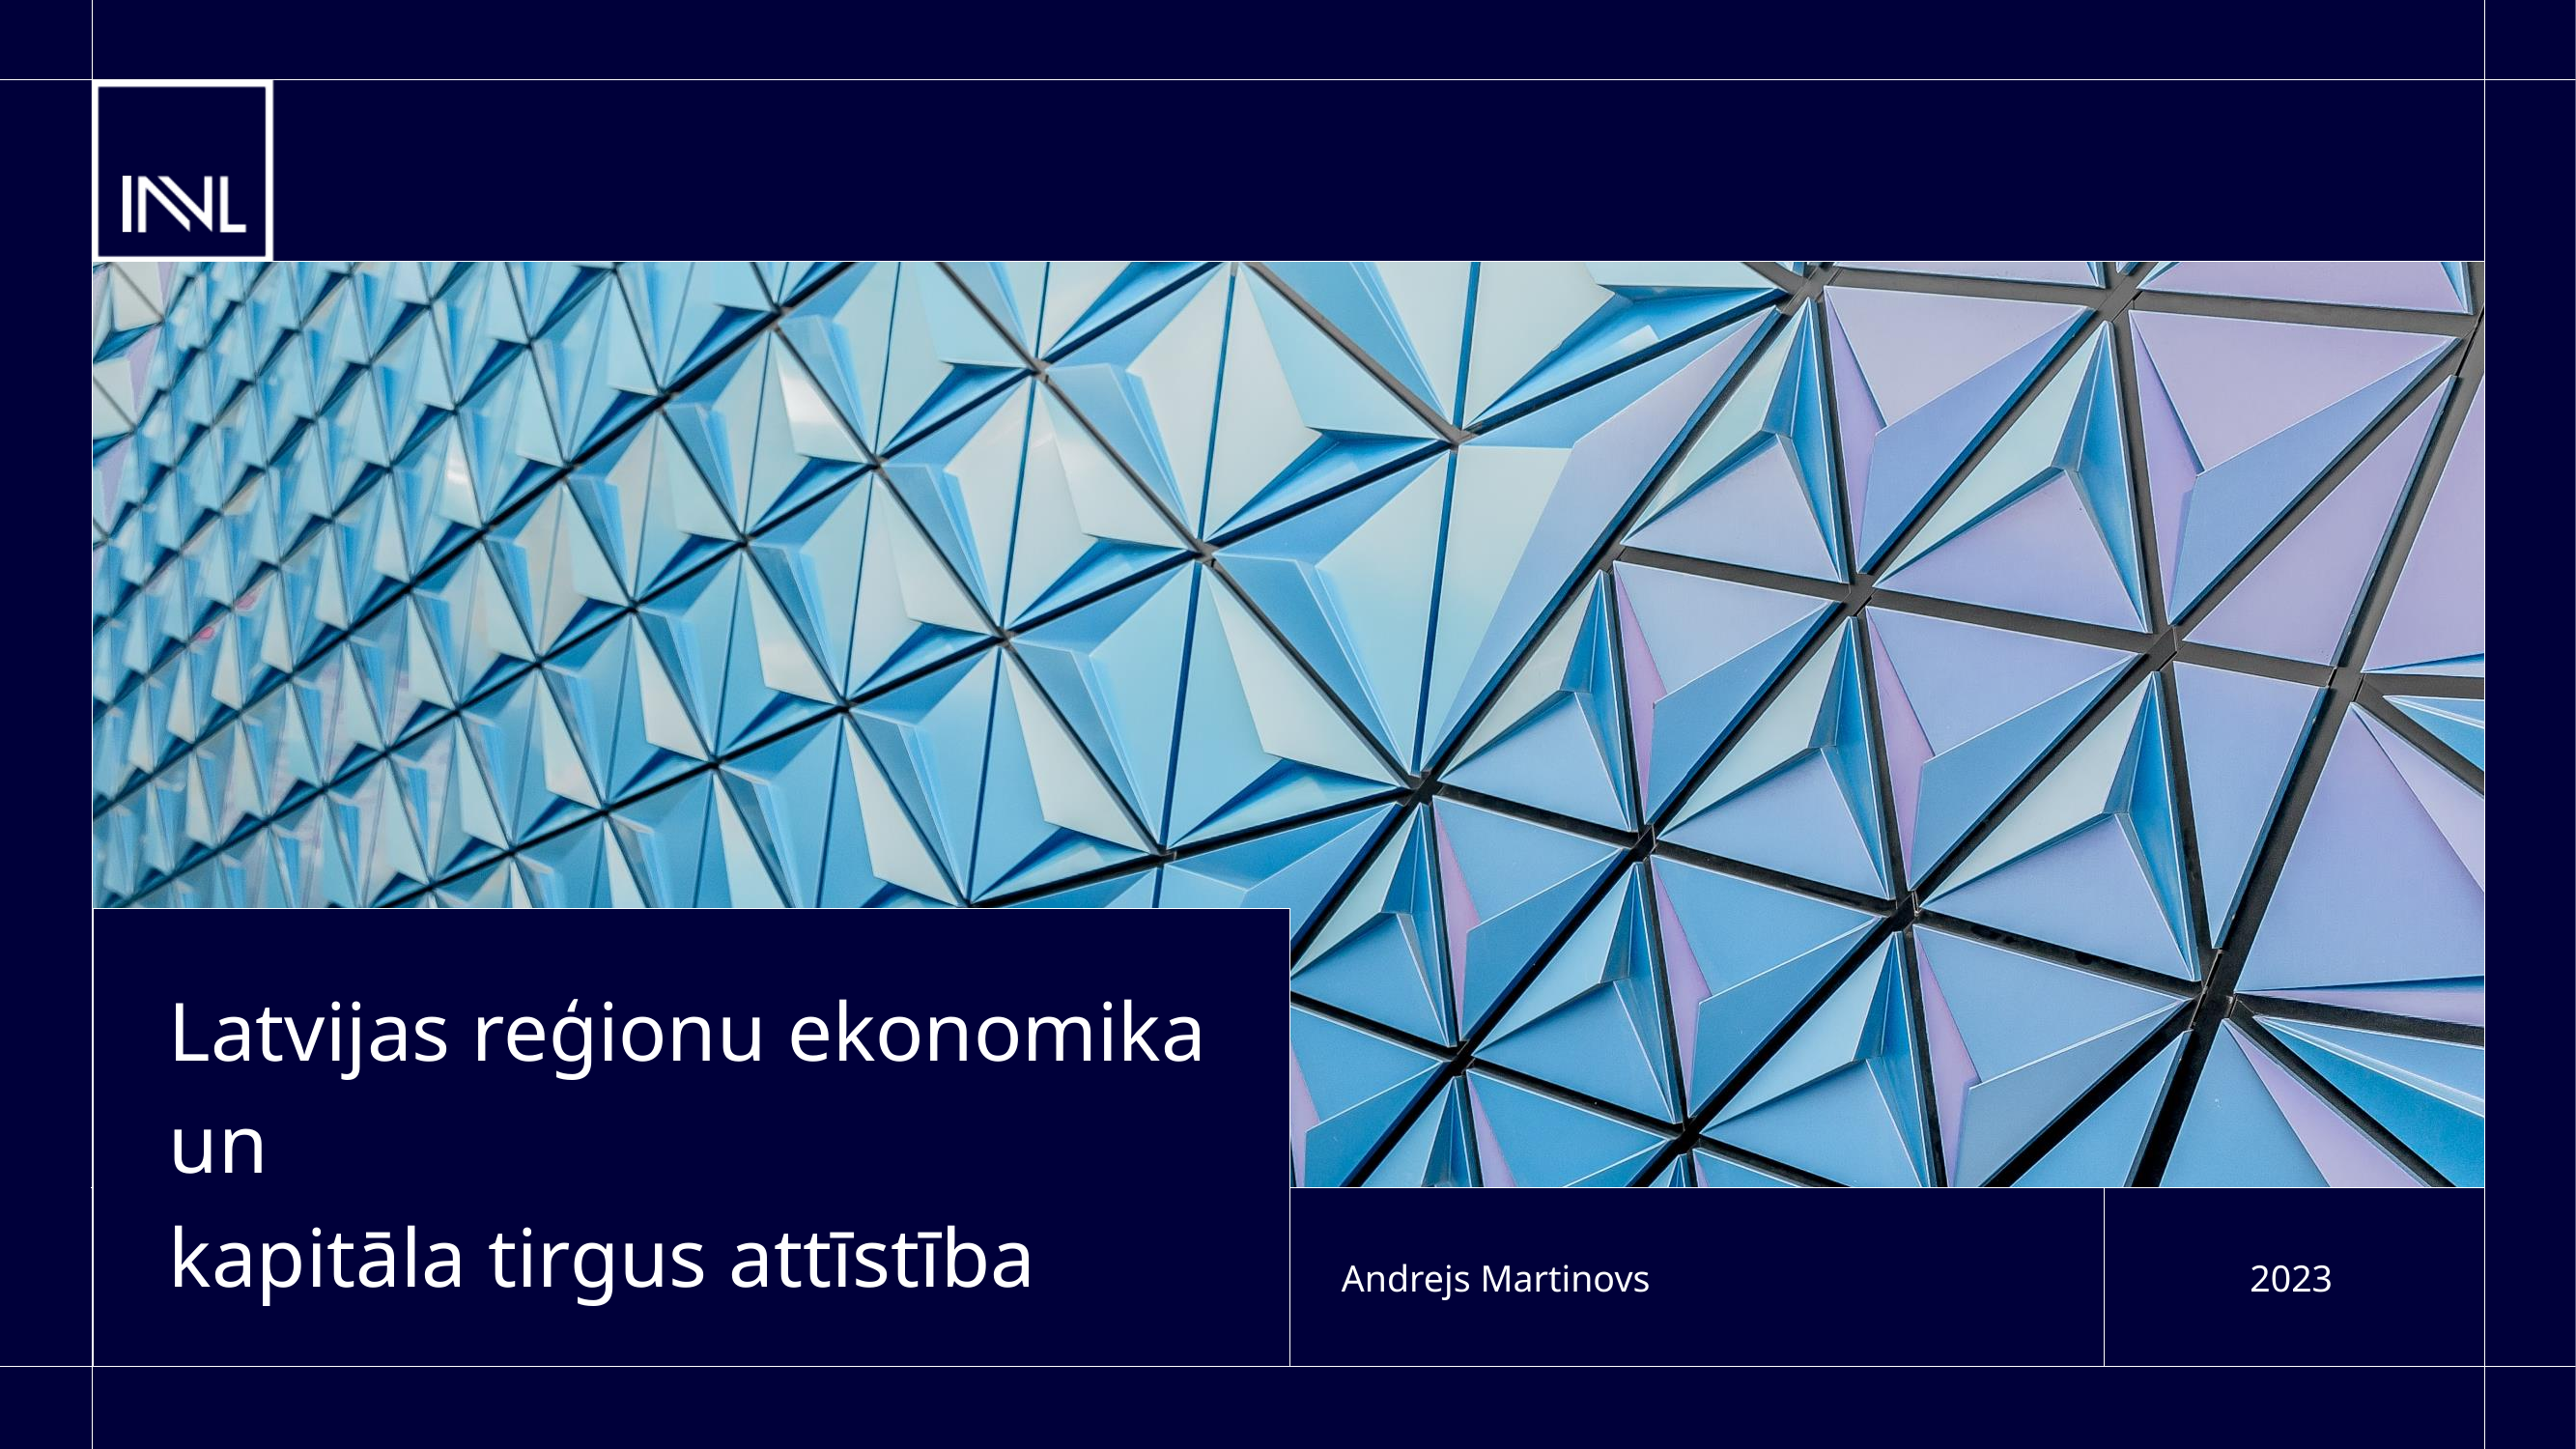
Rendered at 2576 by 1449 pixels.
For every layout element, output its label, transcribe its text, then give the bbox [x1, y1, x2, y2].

picture [92, 261, 2485, 1188]
list Andrejs Martinovs [1341, 1212, 2052, 1337]
list Latvijas reģionu ekonomika un kapitāla tirgus attīstība [93, 1188, 1290, 1367]
list 2023 [2135, 1212, 2449, 1337]
